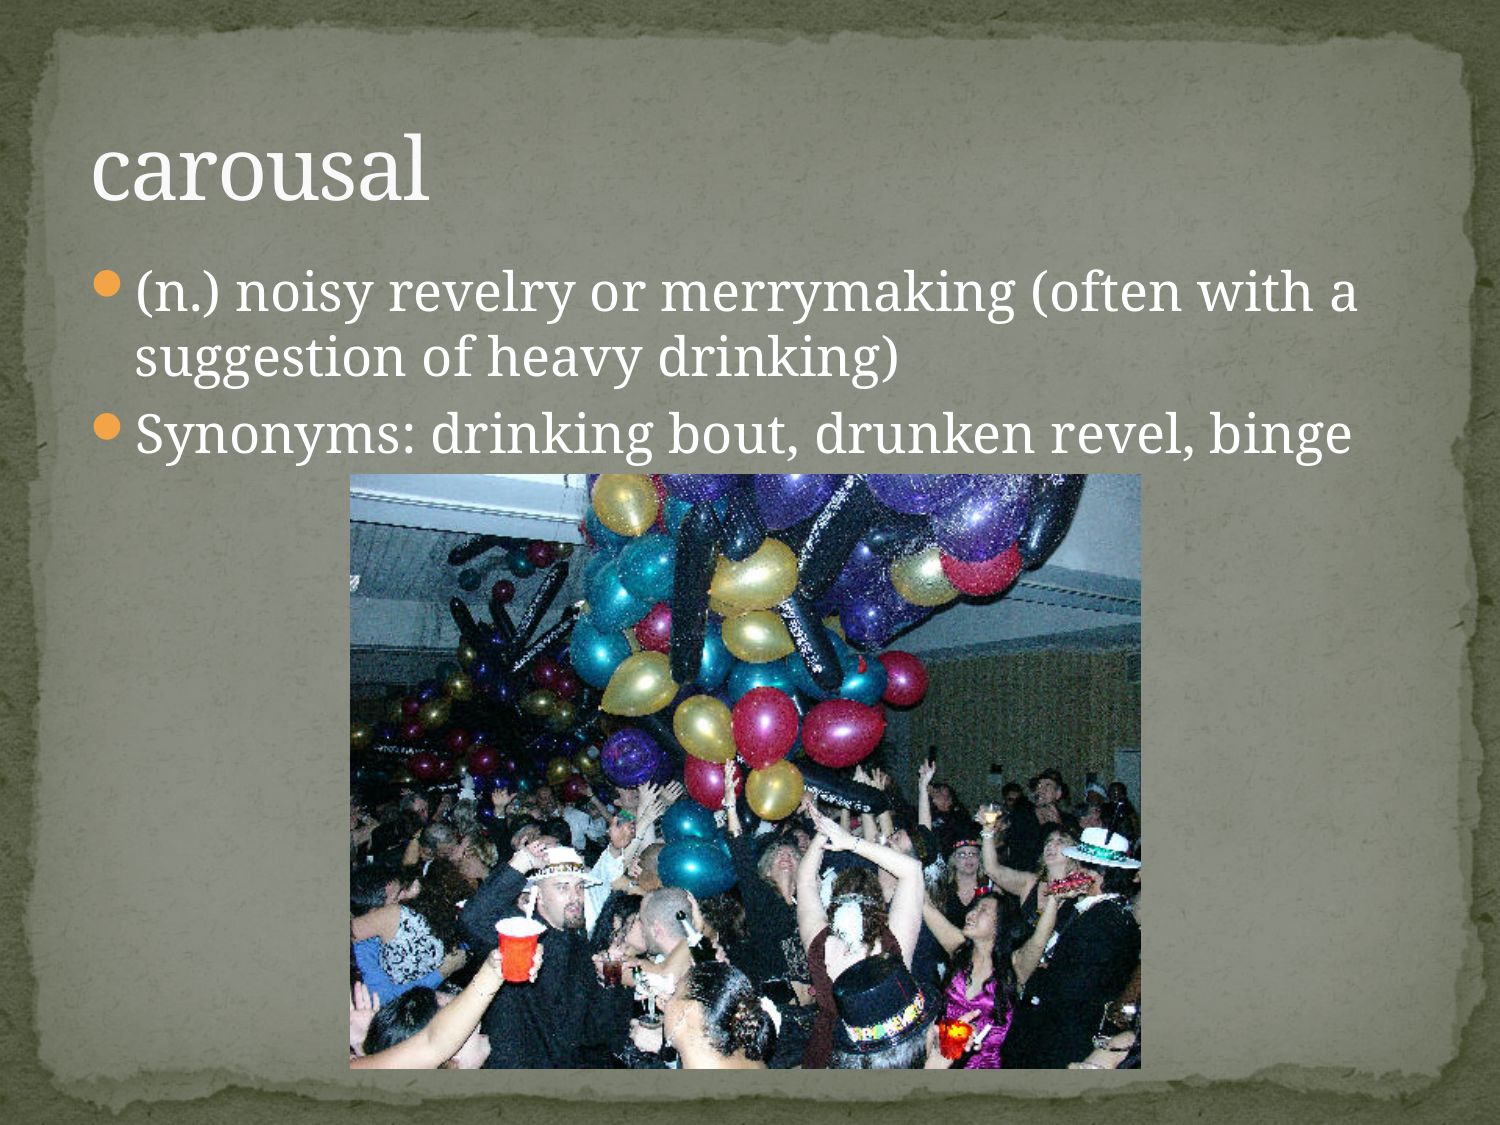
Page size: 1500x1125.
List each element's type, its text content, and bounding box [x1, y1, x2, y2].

picture [350, 474, 1141, 1069]
list (n.) noisy revelry or merrymaking (often with a suggestion of heavy drinking) Synonyms: drinking bout, drunken revel, binge [75, 249, 1425, 1000]
title carousal [74, 24, 1425, 225]
